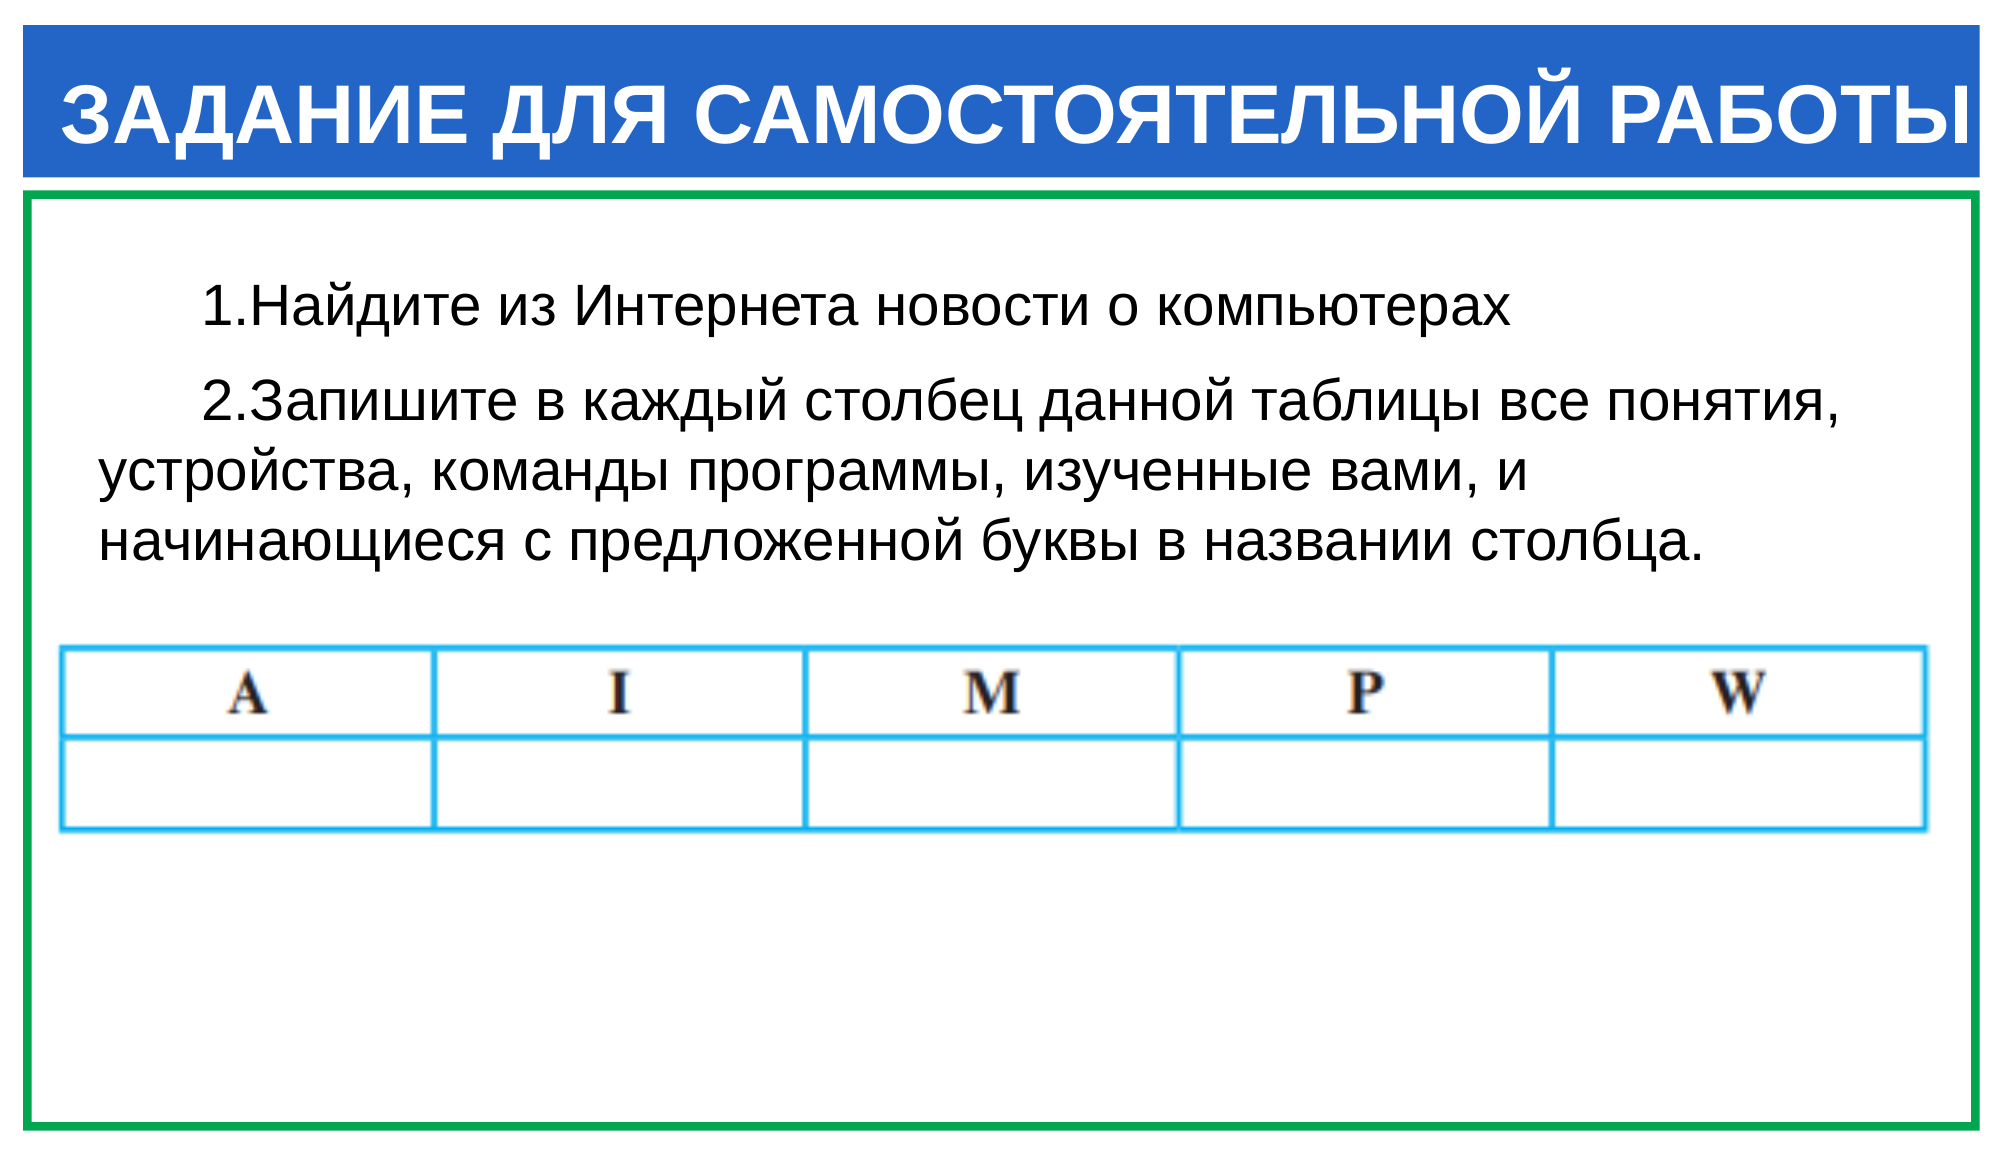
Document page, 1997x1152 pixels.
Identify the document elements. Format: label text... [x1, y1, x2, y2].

text_box Найдите из Интернета новости о компьютерах Запишите в каждый столбец данной таблицы все понятия, устройства, команды программы, изученные вами, и начинающиеся с предложенной буквы в названии столбца. [84, 259, 1889, 622]
text_box ЗАДАНИЕ ДЛЯ САМОСТОЯТЕЛЬНОЙ РАБОТЫ [37, 60, 1997, 143]
picture [36, 622, 1948, 852]
